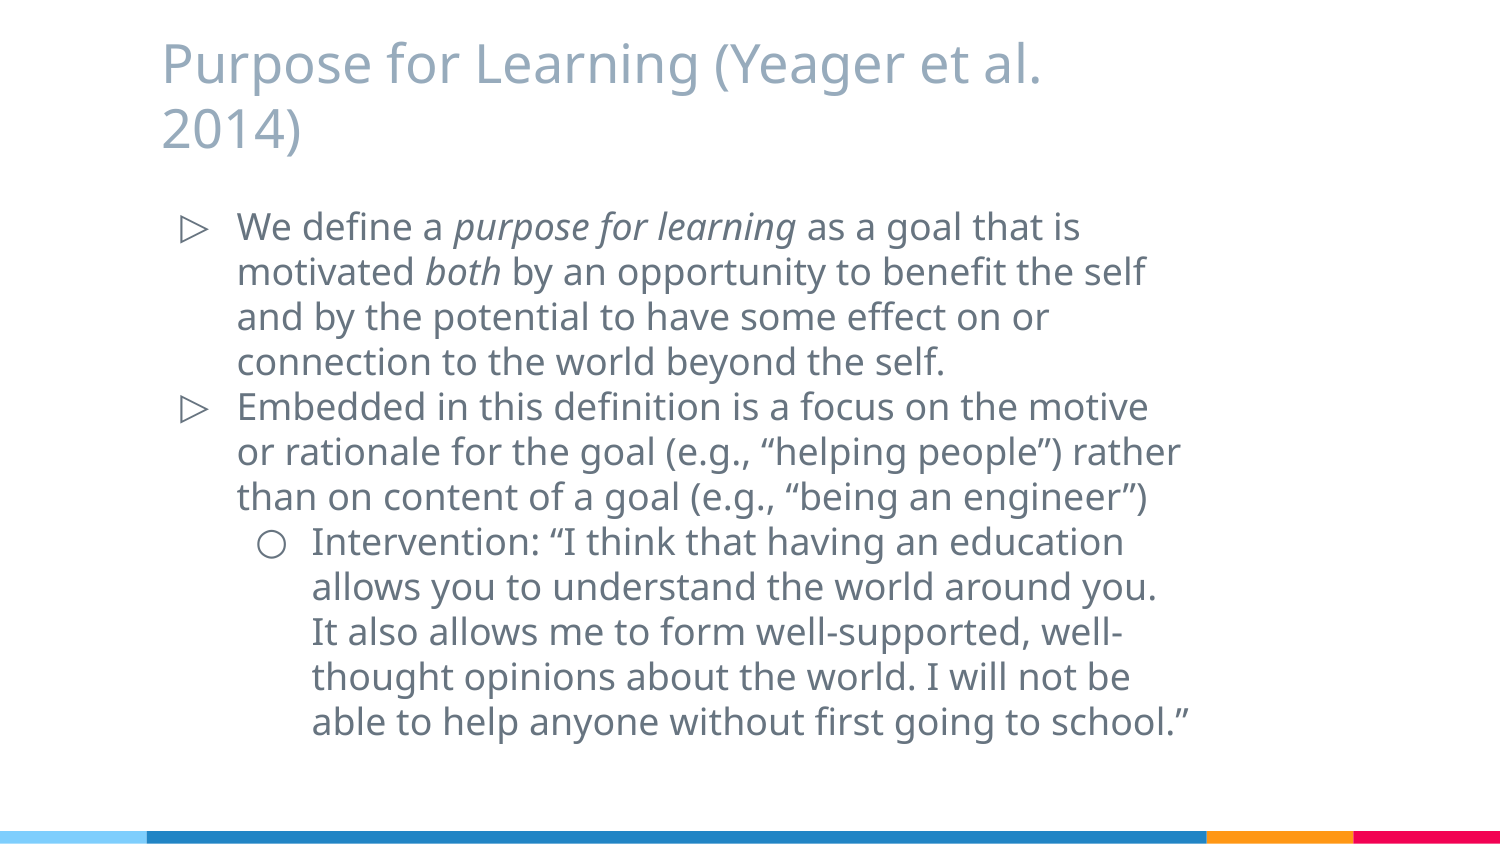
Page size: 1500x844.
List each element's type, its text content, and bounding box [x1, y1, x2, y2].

list We define a purpose for learning as a goal that is motivated both by an opportunity to benefit the self and by the potential to have some effect on or connection to the world beyond the self. Embedded in this definition is a focus on the motive or rationale for the goal (e.g., “helping people”) rather than on content of a goal (e.g., “being an engineer”) Intervention: “I think that having an education allows you to understand the world around you. It also allows me to form well-supported, well-thought opinions about the world. I will not be able to help anyone without first going to school.” [146, 187, 1207, 771]
title Purpose for Learning (Yeager et al. 2014) [146, 33, 1207, 175]
